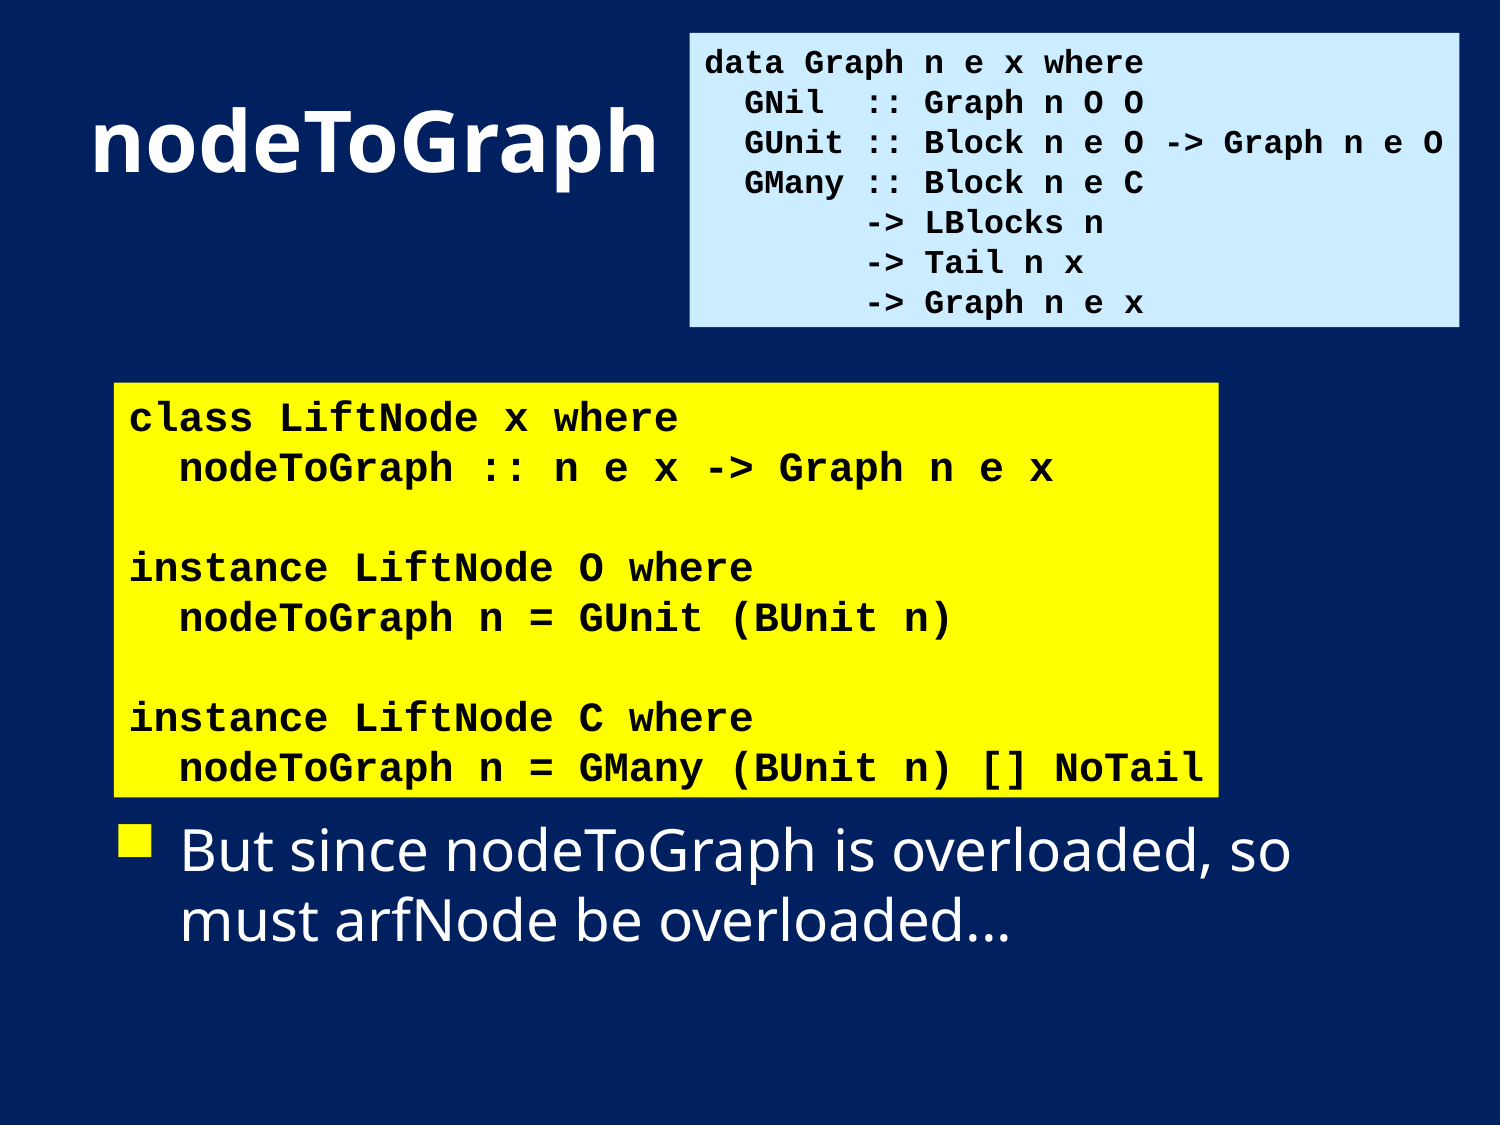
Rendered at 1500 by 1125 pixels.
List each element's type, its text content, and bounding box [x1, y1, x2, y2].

list But since nodeToGraph is overloaded, so must arfNode be overloaded... [75, 805, 1425, 1098]
title nodeToGraph [75, 45, 689, 233]
text_box class LiftNode x where nodeToGraph :: n e x -> Graph n e x instance LiftNode O where nodeToGraph n = GUnit (BUnit n) instance LiftNode C where nodeToGraph n = GMany (BUnit n) [] NoTail [113, 382, 1219, 798]
text_box data Graph n e x where GNil :: Graph n O O GUnit :: Block n e O -> Graph n e O GMany :: Block n e C -> LBlocks n -> Tail n x -> Graph n e x [689, 32, 1460, 328]
